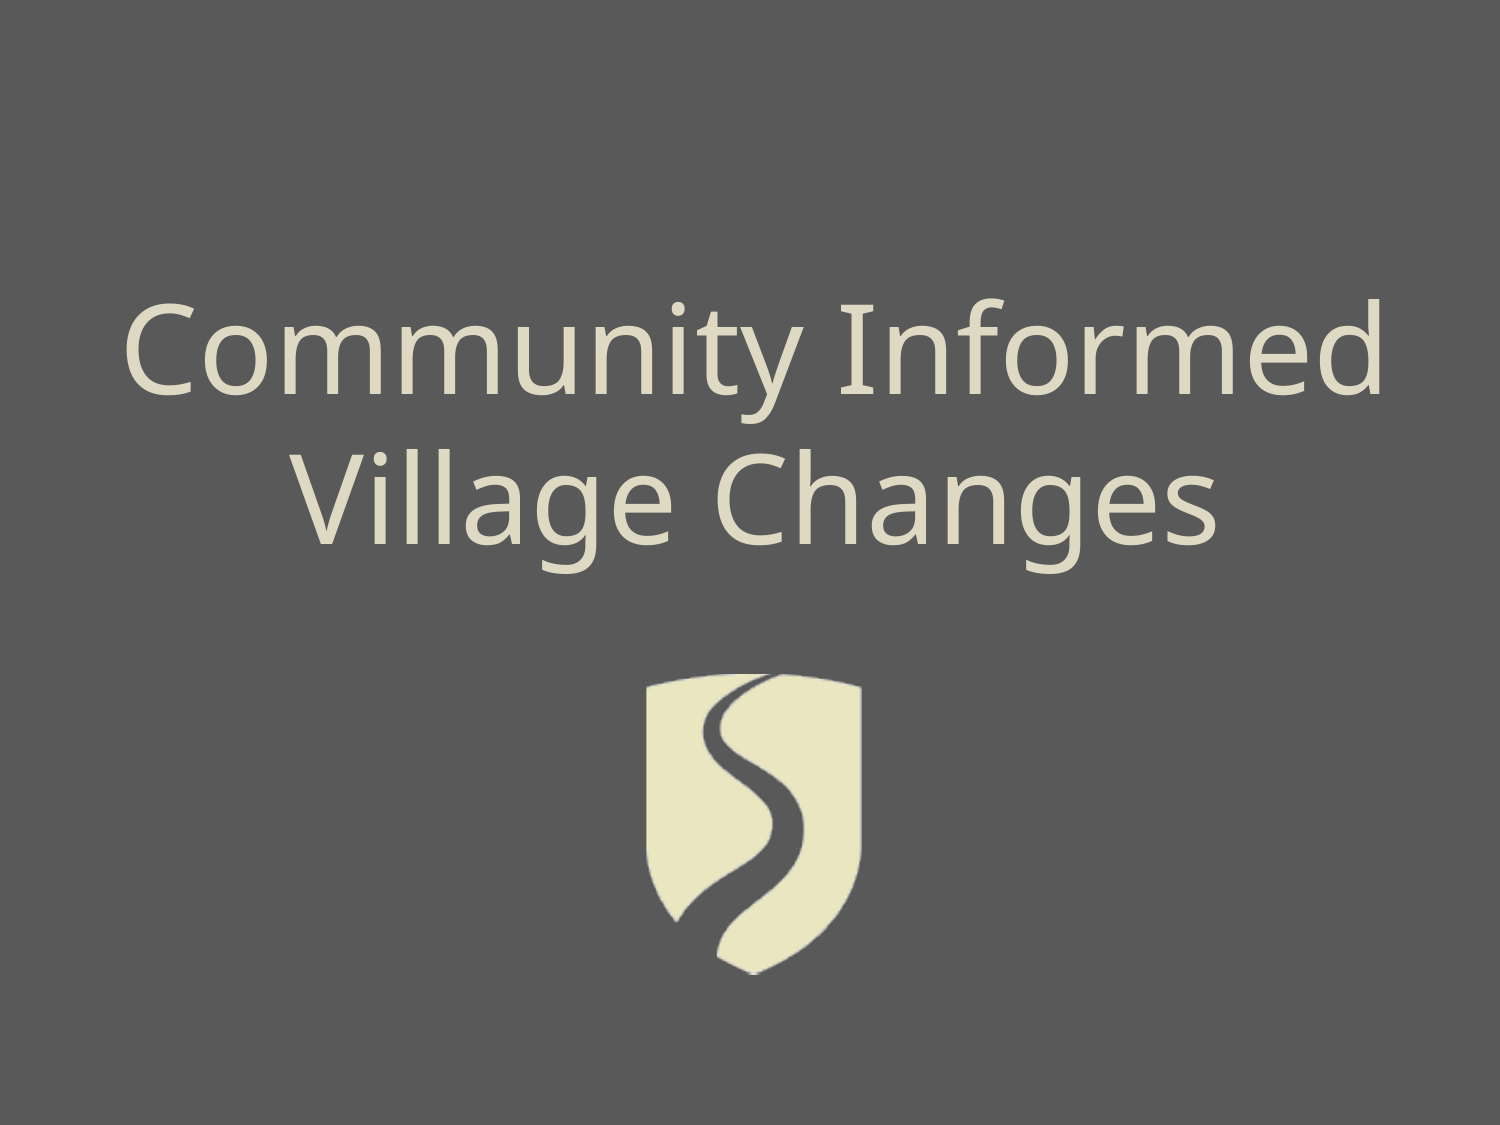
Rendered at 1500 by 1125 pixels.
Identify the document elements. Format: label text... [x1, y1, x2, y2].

picture [643, 674, 868, 976]
text_box Community Informed Village Changes [49, 262, 1462, 578]
